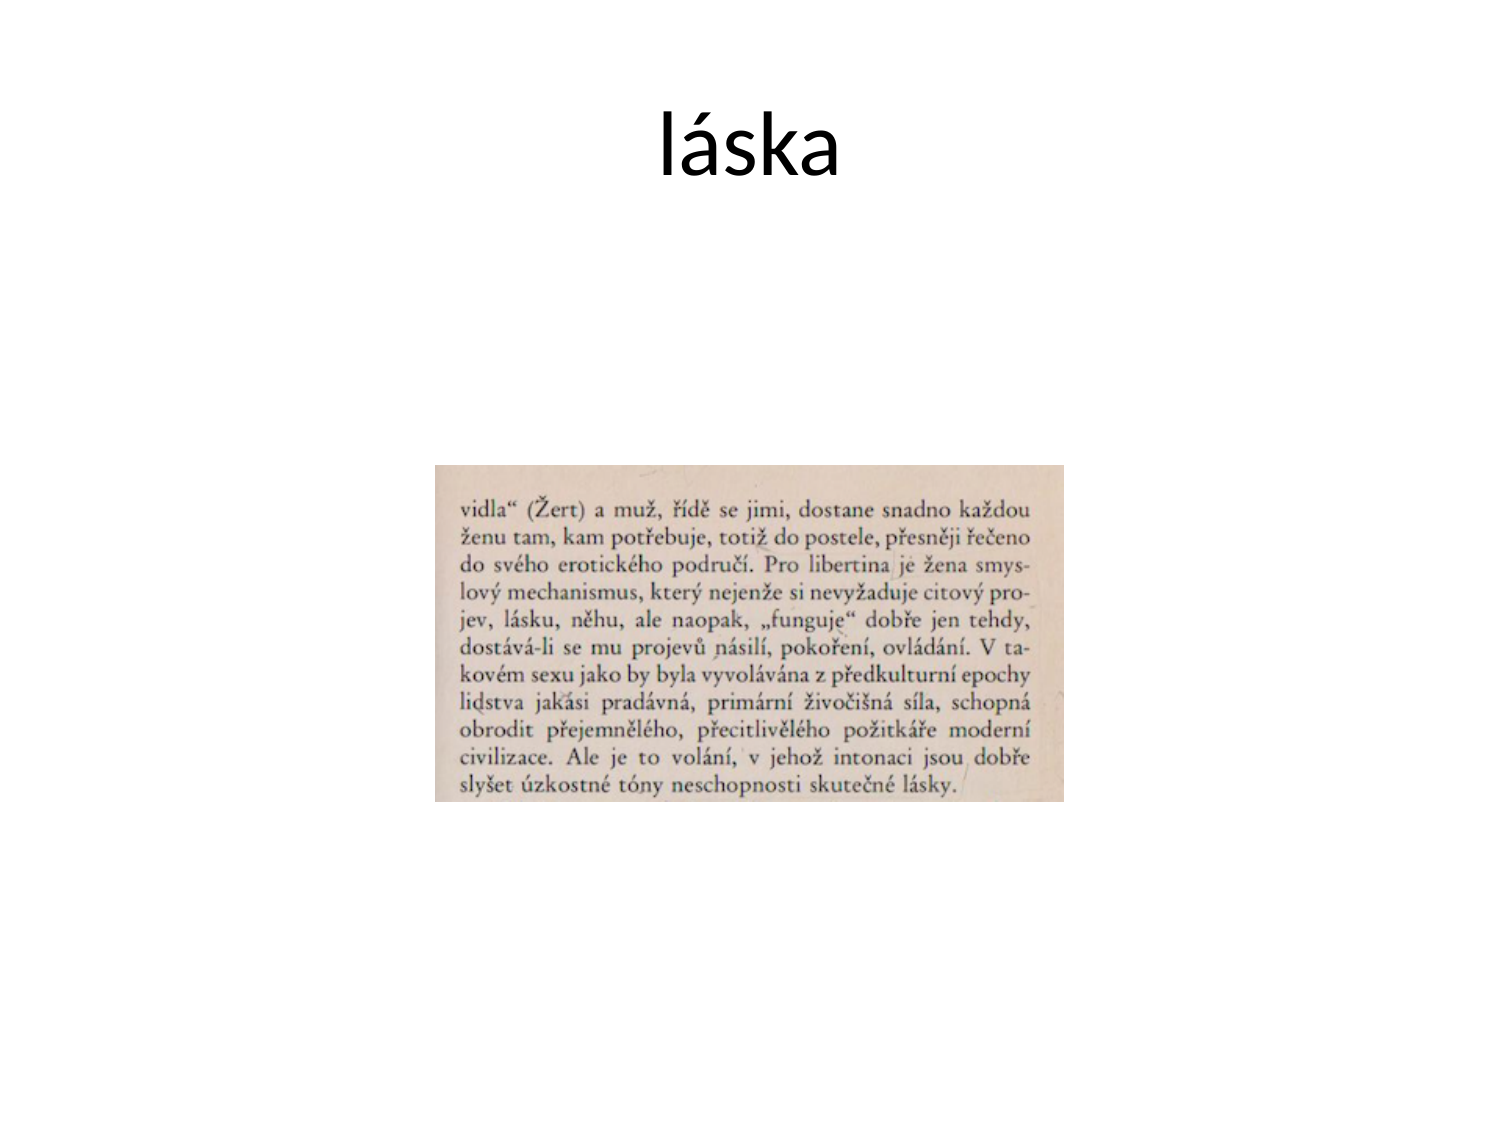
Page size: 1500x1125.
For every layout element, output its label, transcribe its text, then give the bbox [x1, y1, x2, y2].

title láska [75, 45, 1425, 233]
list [435, 465, 1065, 802]
